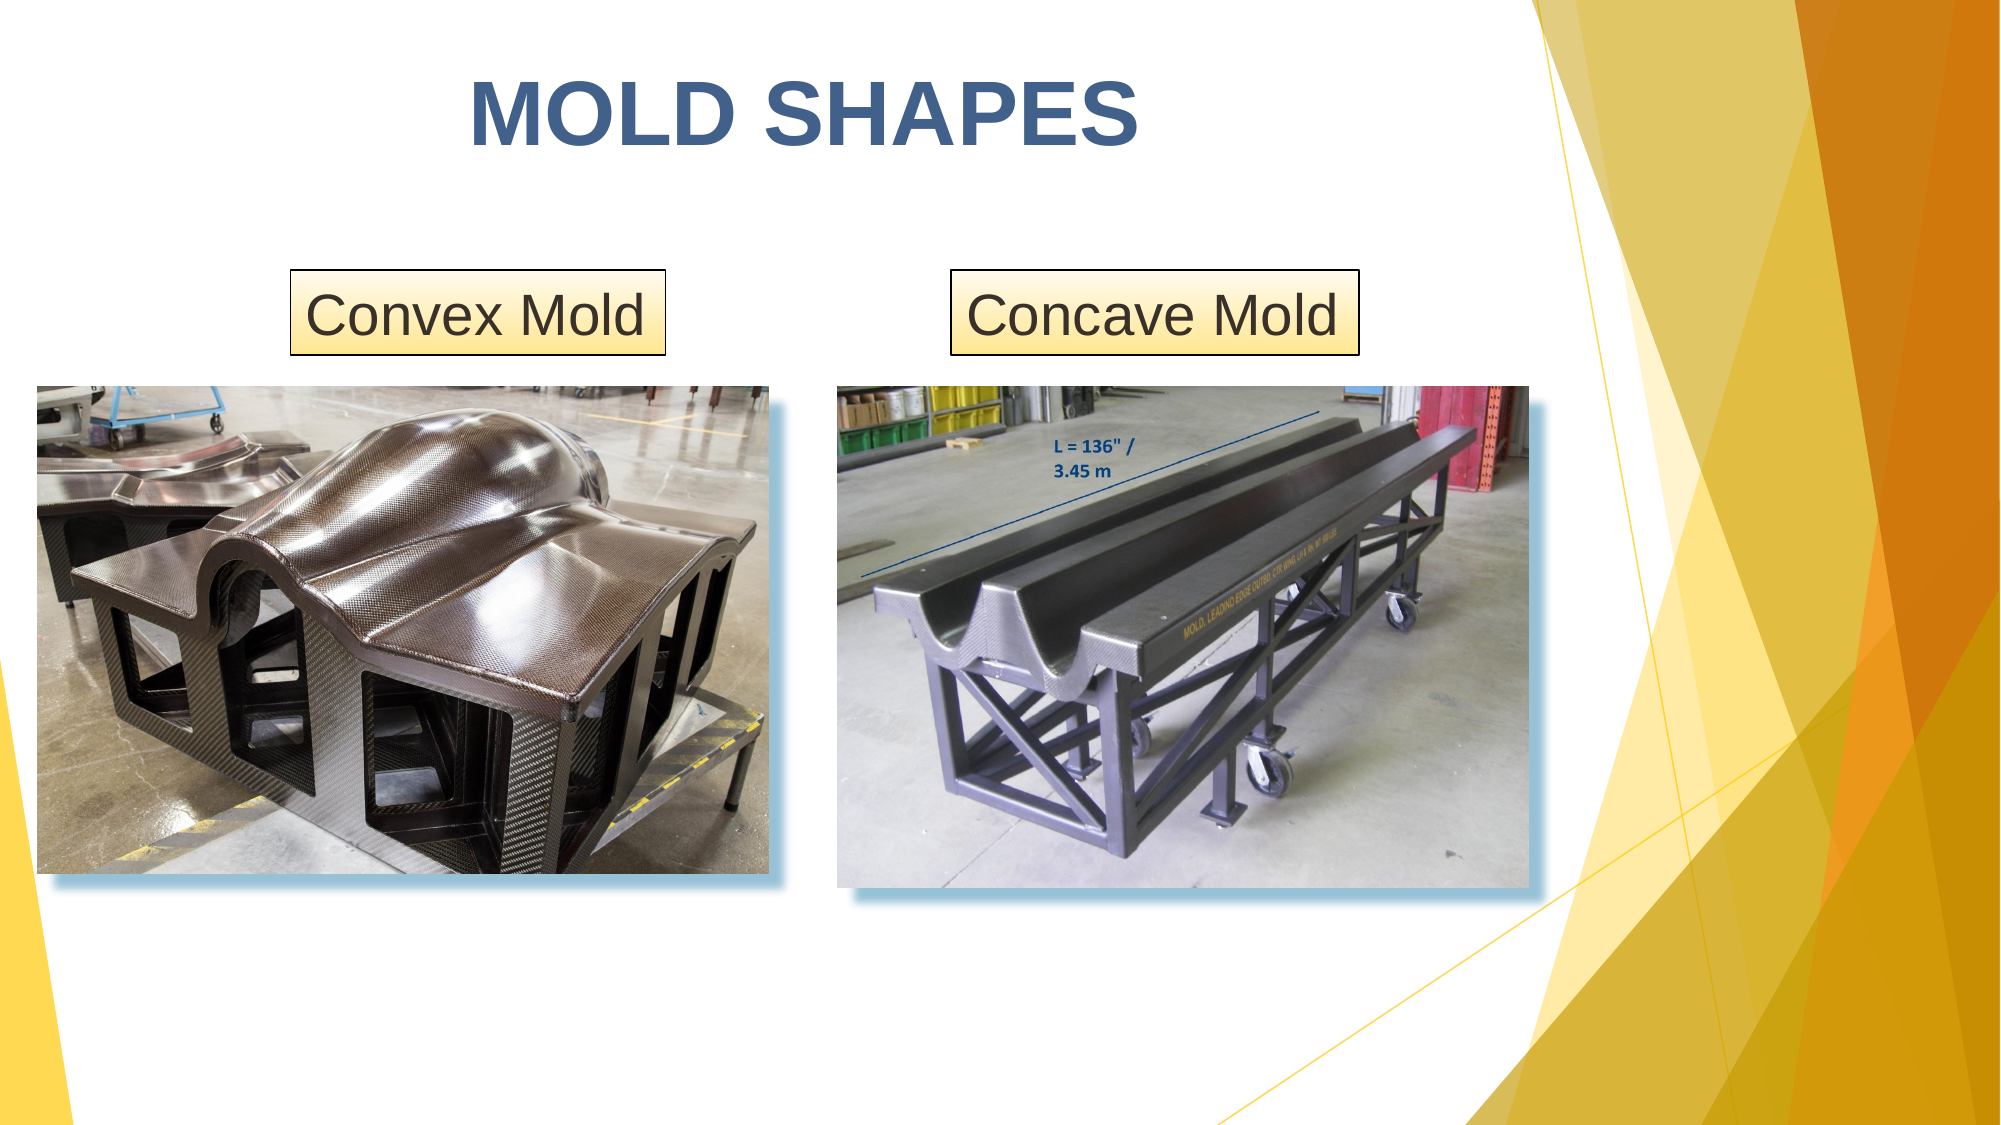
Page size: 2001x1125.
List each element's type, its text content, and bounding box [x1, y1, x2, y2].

text_box Concave Mold [951, 270, 1359, 355]
text_box MOLD SHAPES [5, 46, 1606, 176]
picture [37, 385, 769, 874]
text_box Convex Mold [290, 270, 666, 355]
picture [837, 385, 1529, 888]
